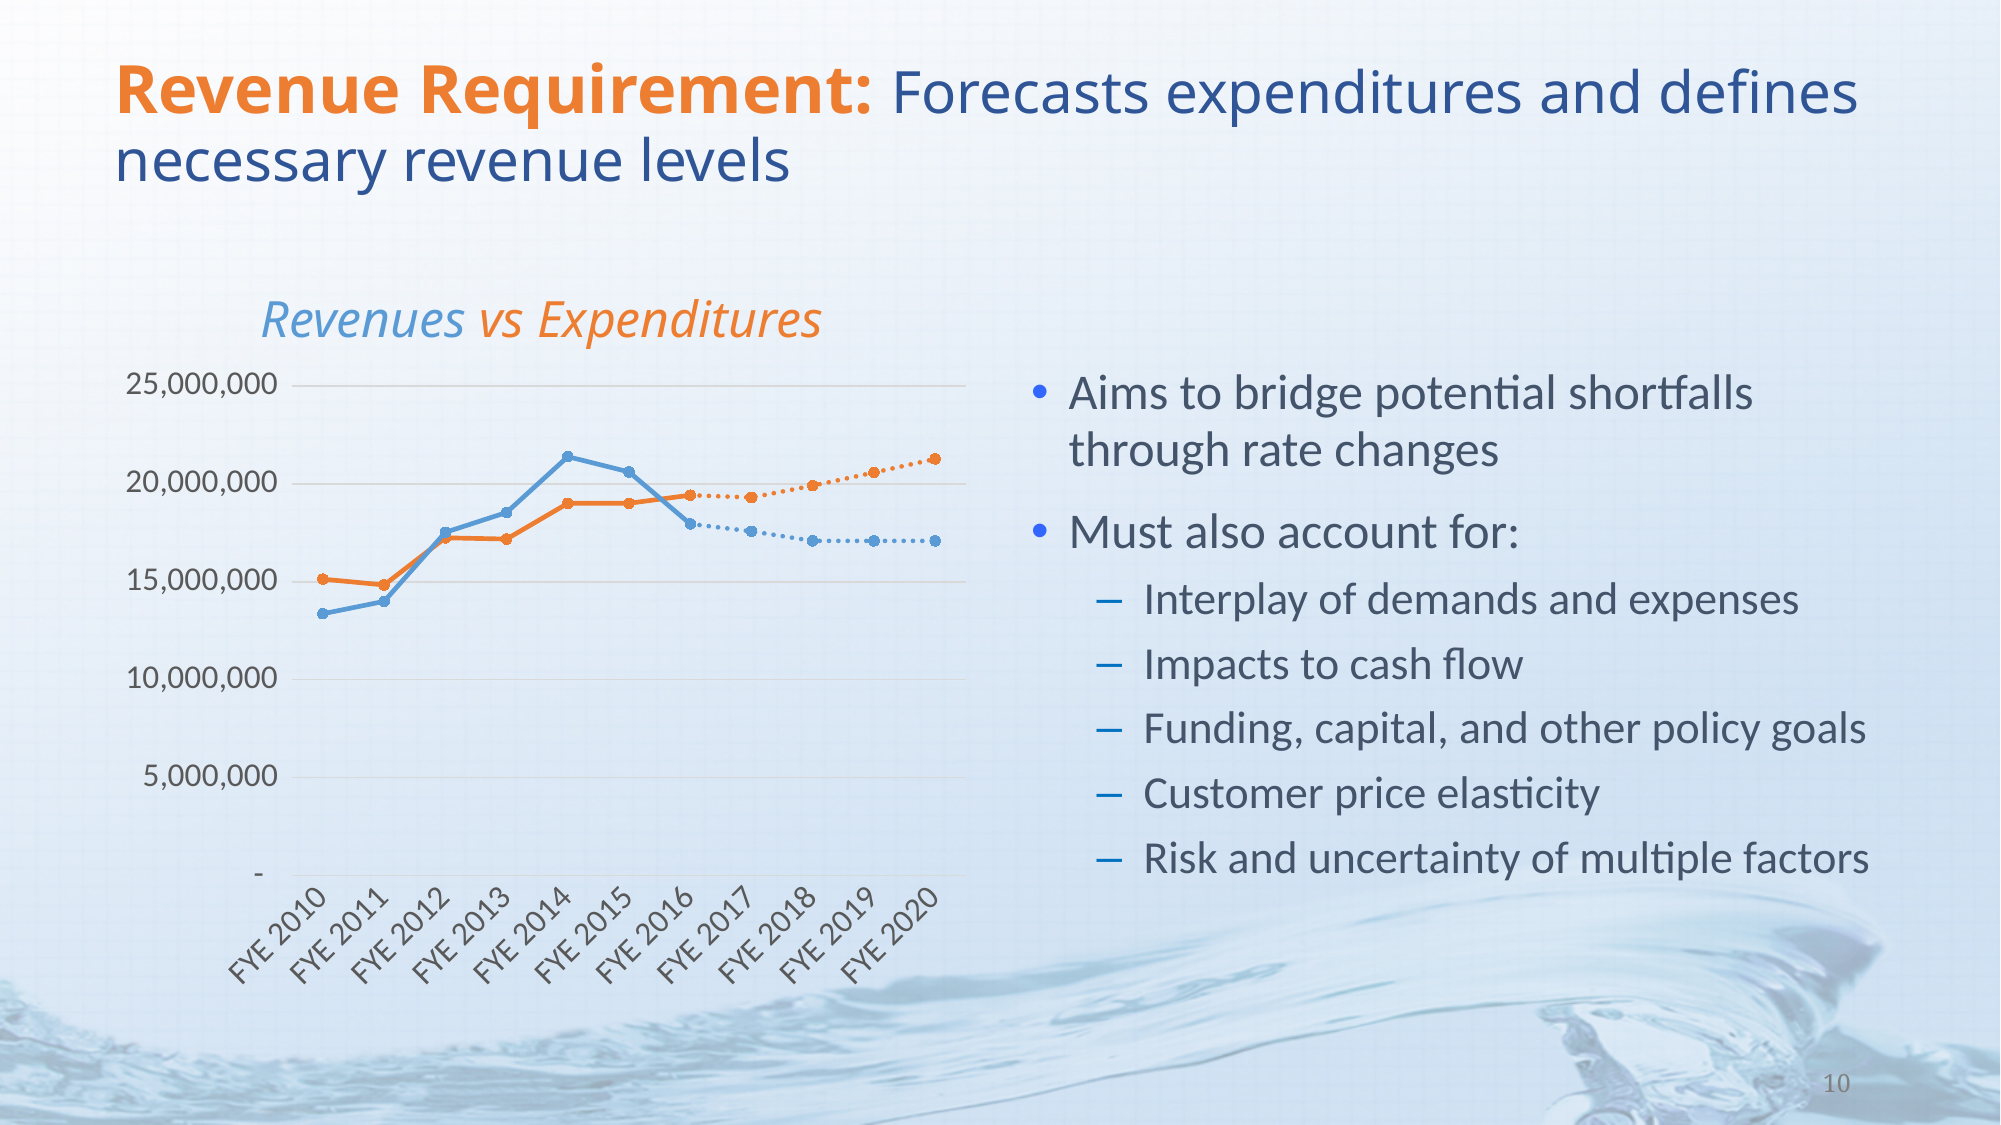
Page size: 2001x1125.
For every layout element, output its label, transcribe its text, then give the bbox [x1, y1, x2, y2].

chart [99, 356, 984, 1006]
title Revenue Requirement: Forecasts expenditures and defines necessary revenue levels [99, 44, 1901, 171]
picture [0, 0, 2001, 1125]
list Revenues vs Expenditures [99, 251, 984, 356]
list Aims to bridge potential shortfalls through rate changes Must also account for: Interplay of demands and expenses Impacts to cash flow Funding, capital, and other policy goals Customer price elasticity Risk and uncertainty of multiple factors [1015, 356, 1901, 1006]
